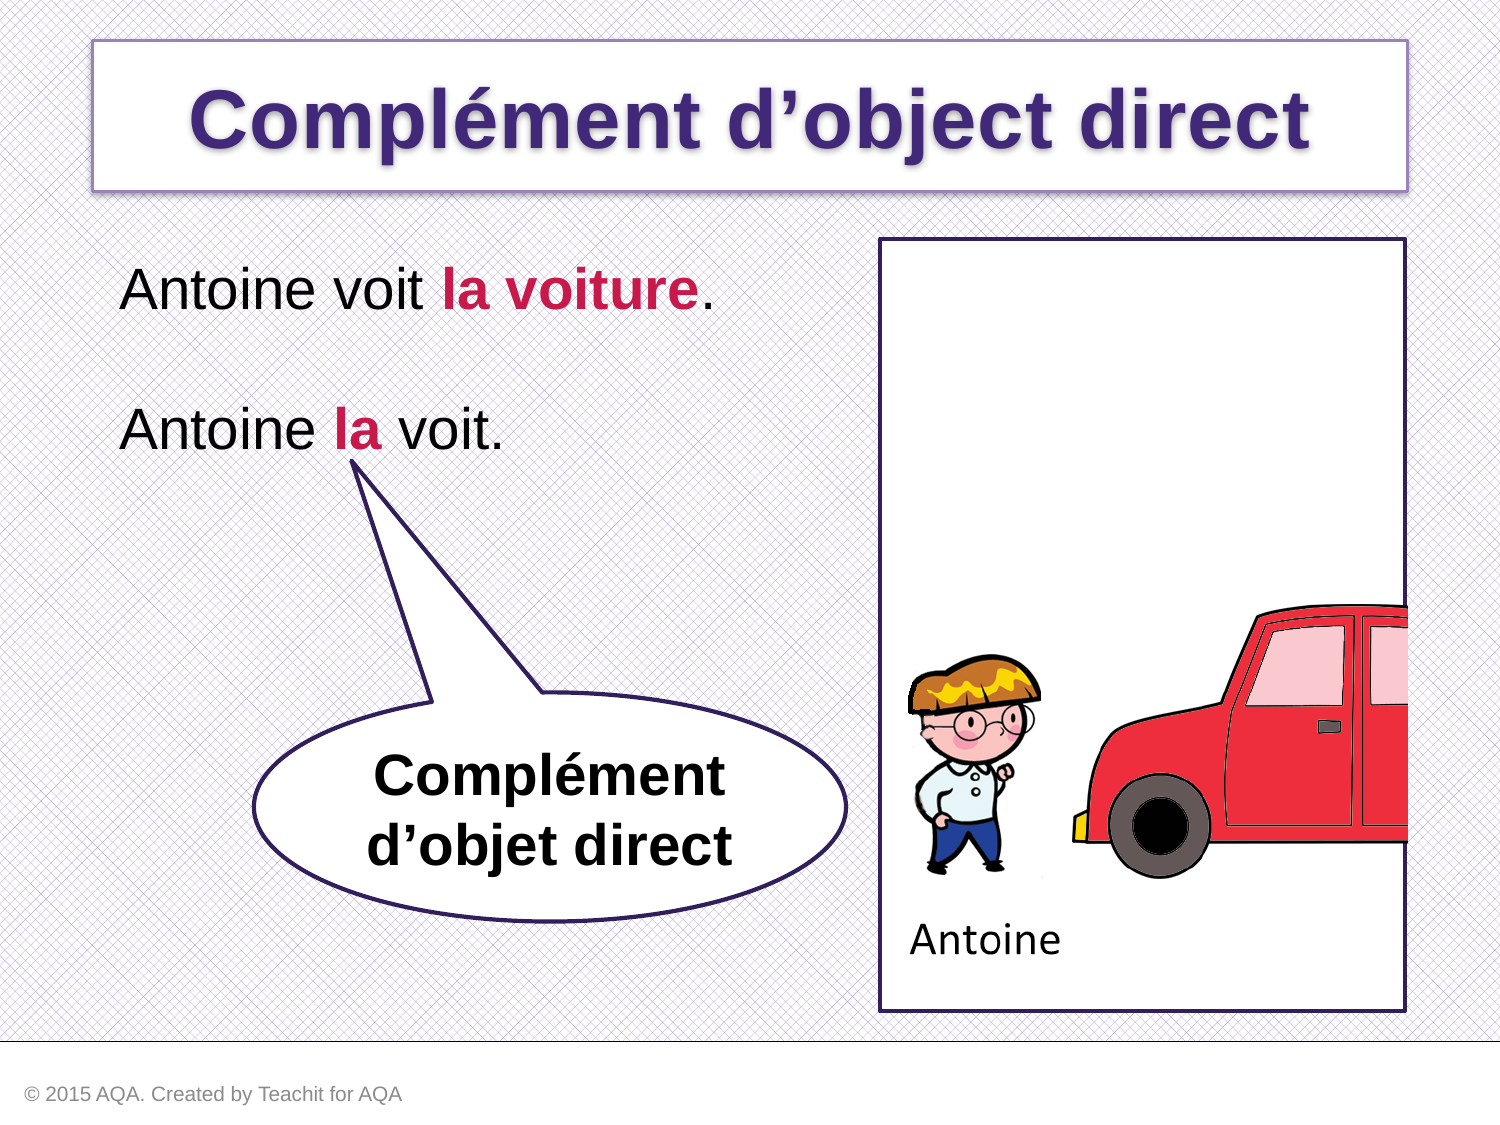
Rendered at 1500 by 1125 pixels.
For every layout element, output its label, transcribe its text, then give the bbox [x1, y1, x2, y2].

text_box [92, 39, 1408, 192]
picture [895, 339, 1408, 1045]
text_box Complément d’objet direct [251, 458, 849, 924]
text_box Antoine voit la voiture. Antoine la voit. [104, 243, 732, 469]
text_box [878, 237, 1407, 1013]
